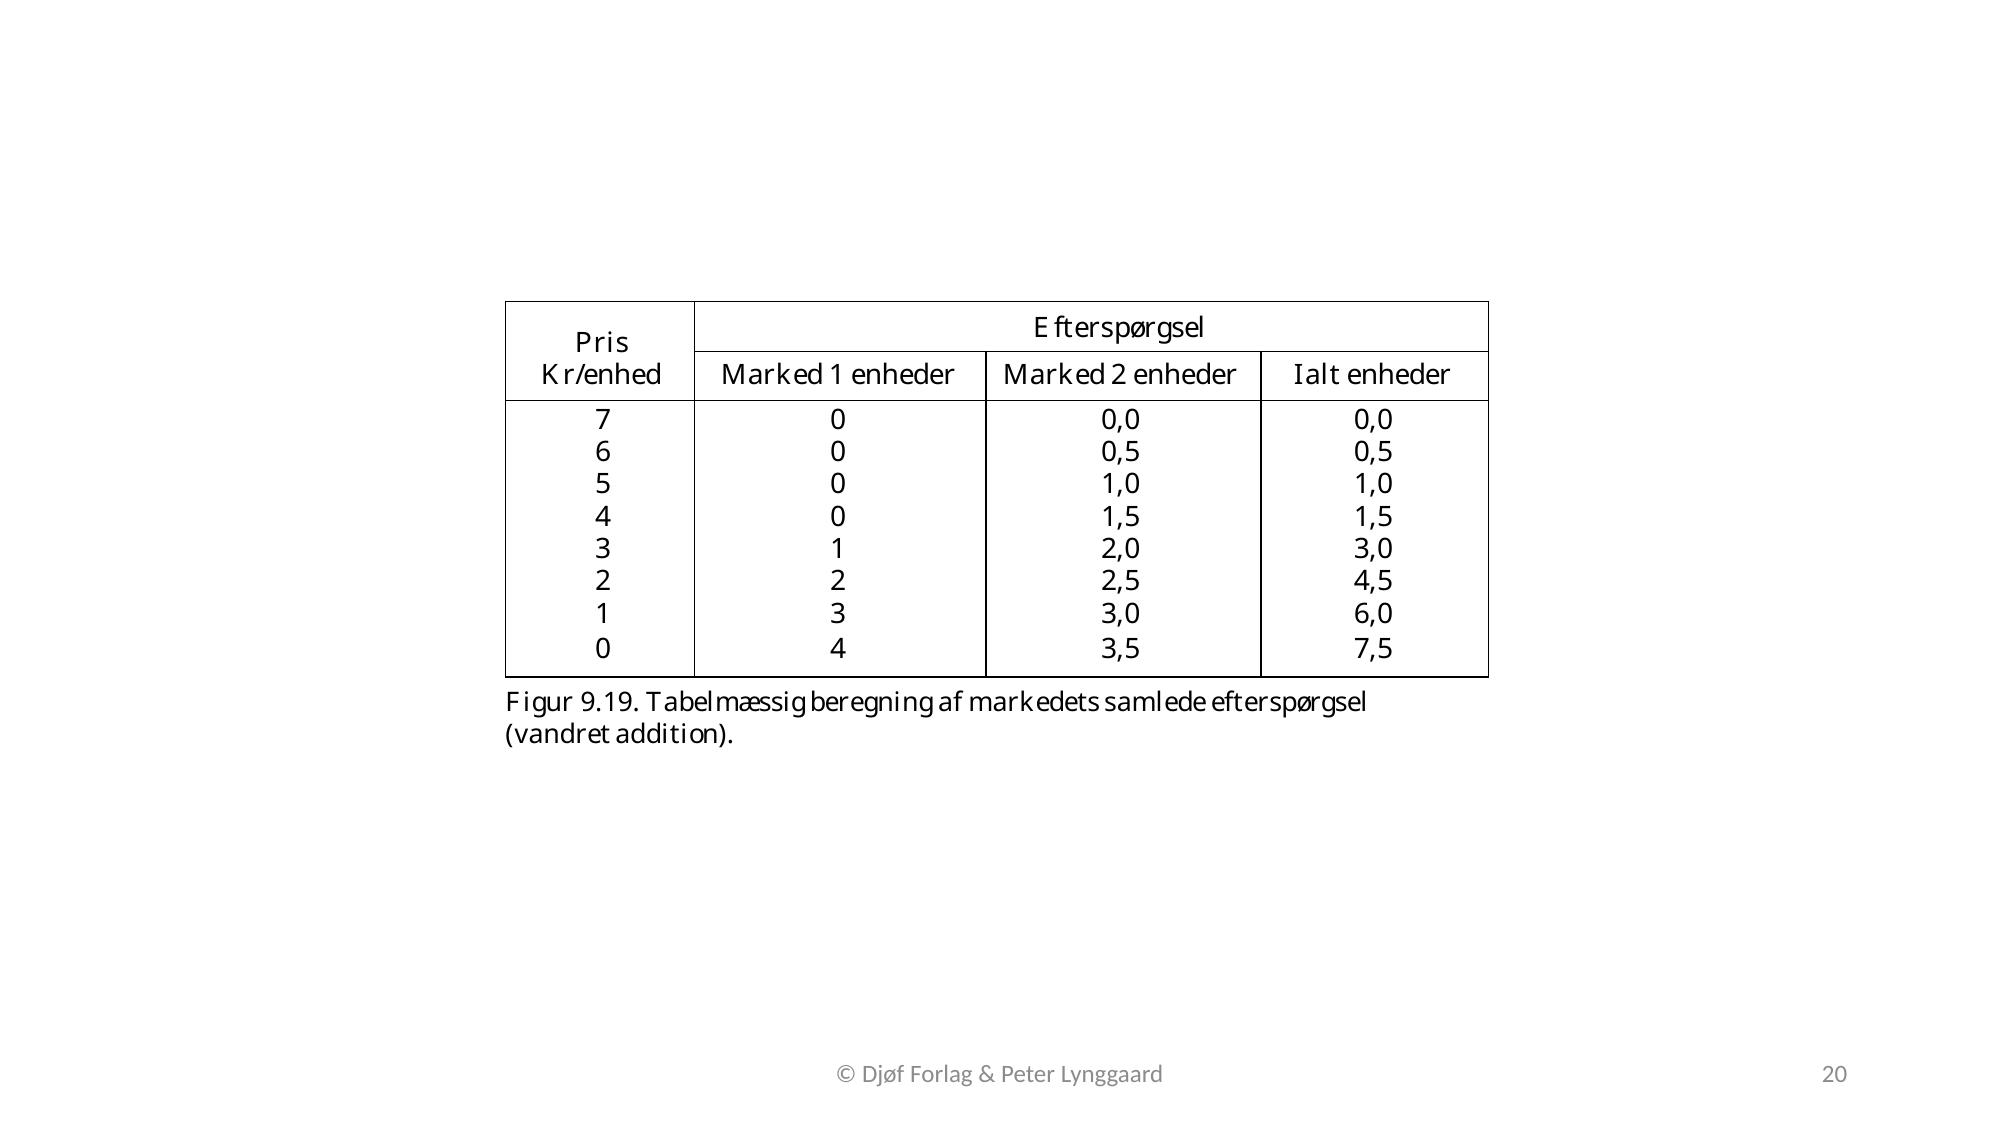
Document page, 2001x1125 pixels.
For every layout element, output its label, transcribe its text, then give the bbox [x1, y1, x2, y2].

footer © Djøf Forlag & Peter Lynggaard [662, 1042, 1338, 1103]
slide_number 20 [1412, 1042, 1863, 1103]
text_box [467, 277, 1533, 765]
